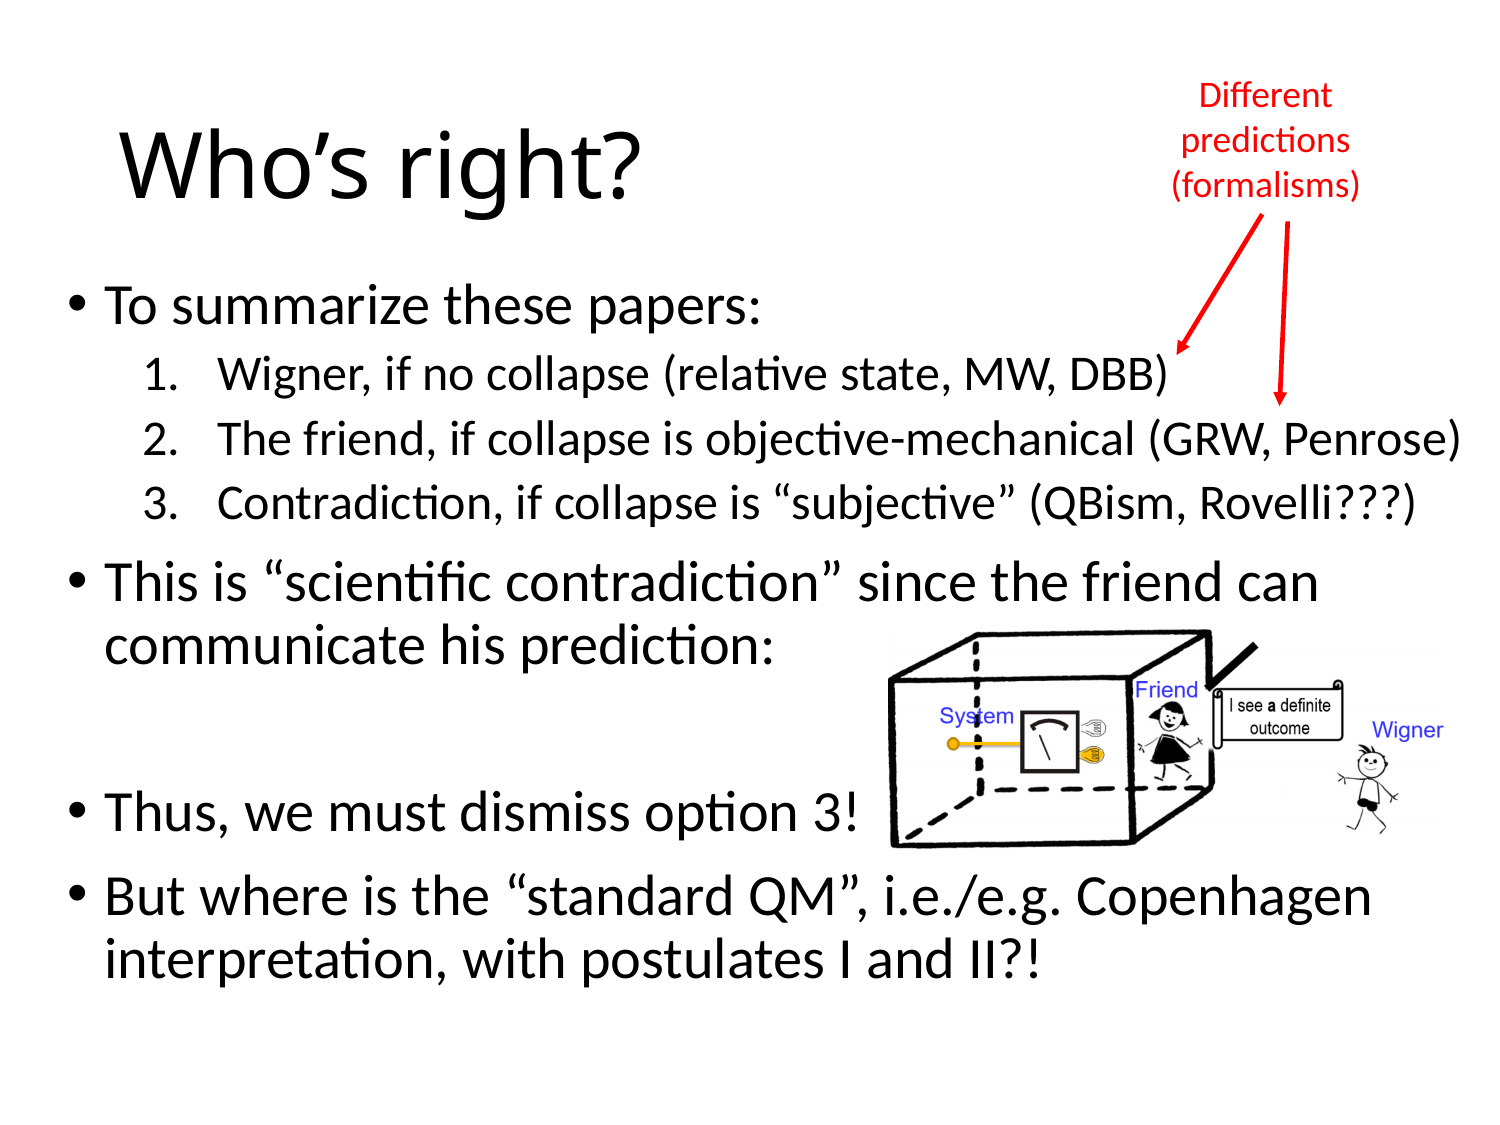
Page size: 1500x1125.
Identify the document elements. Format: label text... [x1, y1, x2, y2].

list To summarize these papers: Wigner, if no collapse (relative state, MW, DBB) The friend, if collapse is objective-mechanical (GRW, Penrose) Contradiction, if collapse is “subjective” (QBism, Rovelli???) This is “scientific contradiction” since the friend can communicate his prediction: Thus, we must dismiss option 3! But where is the “standard QM”, i.e./e.g. Copenhagen interpretation, with postulates I and II?! [52, 266, 1480, 1035]
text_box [1279, 221, 1288, 407]
title Who’s right? [103, 59, 1397, 266]
text_box Different predictions (formalisms) [1153, 62, 1379, 212]
picture [888, 625, 1447, 851]
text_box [1176, 214, 1263, 356]
